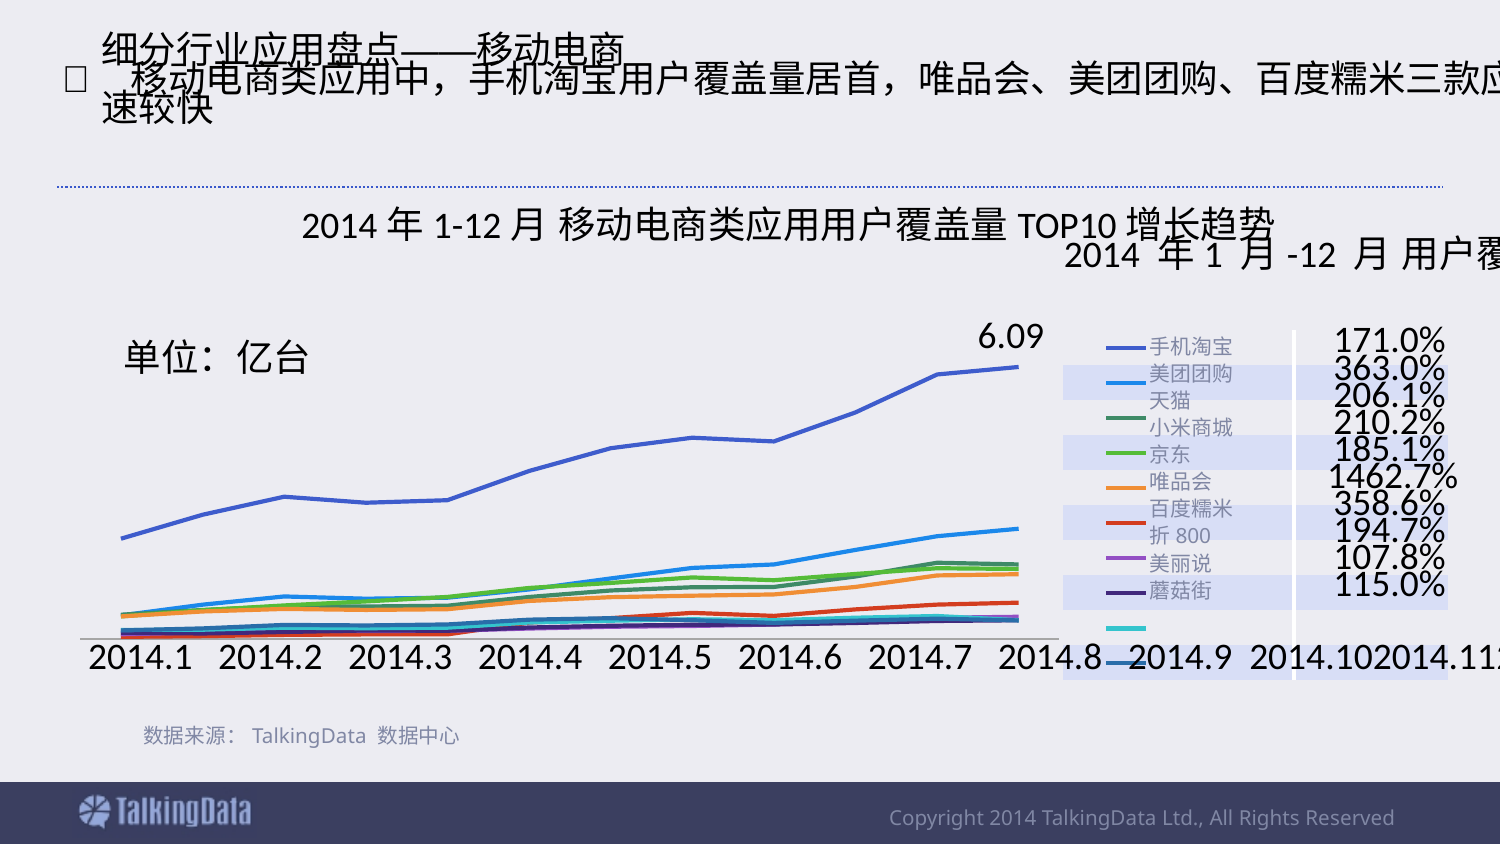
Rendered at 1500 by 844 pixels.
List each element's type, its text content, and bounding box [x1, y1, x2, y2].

text_box 细分行业应用盘点——移动电商  移动电商类应用中，手机淘宝用户覆盖量居首，唯品会、美团团购、百度糯米三款应用的用户覆盖量增 速较快 2014年1-12月 移动电商类应用用户覆盖量TOP10增长趋势 2014 年1 月-12 月 用户覆盖量增幅 [61, 41, 1500, 283]
text_box 6.09 单位：亿台 2014.1 2014.2 2014.3 2014.4 2014.5 2014.6 2014.7 2014.8 2014.9 2014.102014.112014.12 [88, 333, 1500, 685]
text_box 2014.10 2014.11 2014.12 [69, 789, 258, 844]
text_box [0, 0, 1500, 780]
text_box [258, 780, 1500, 844]
text_box 数据来源：TalkingData 数据中心 Copyright 2014 TalkingData Ltd., All Rights Reserved [143, 720, 1397, 837]
text_box [0, 780, 143, 844]
picture [72, 787, 257, 838]
